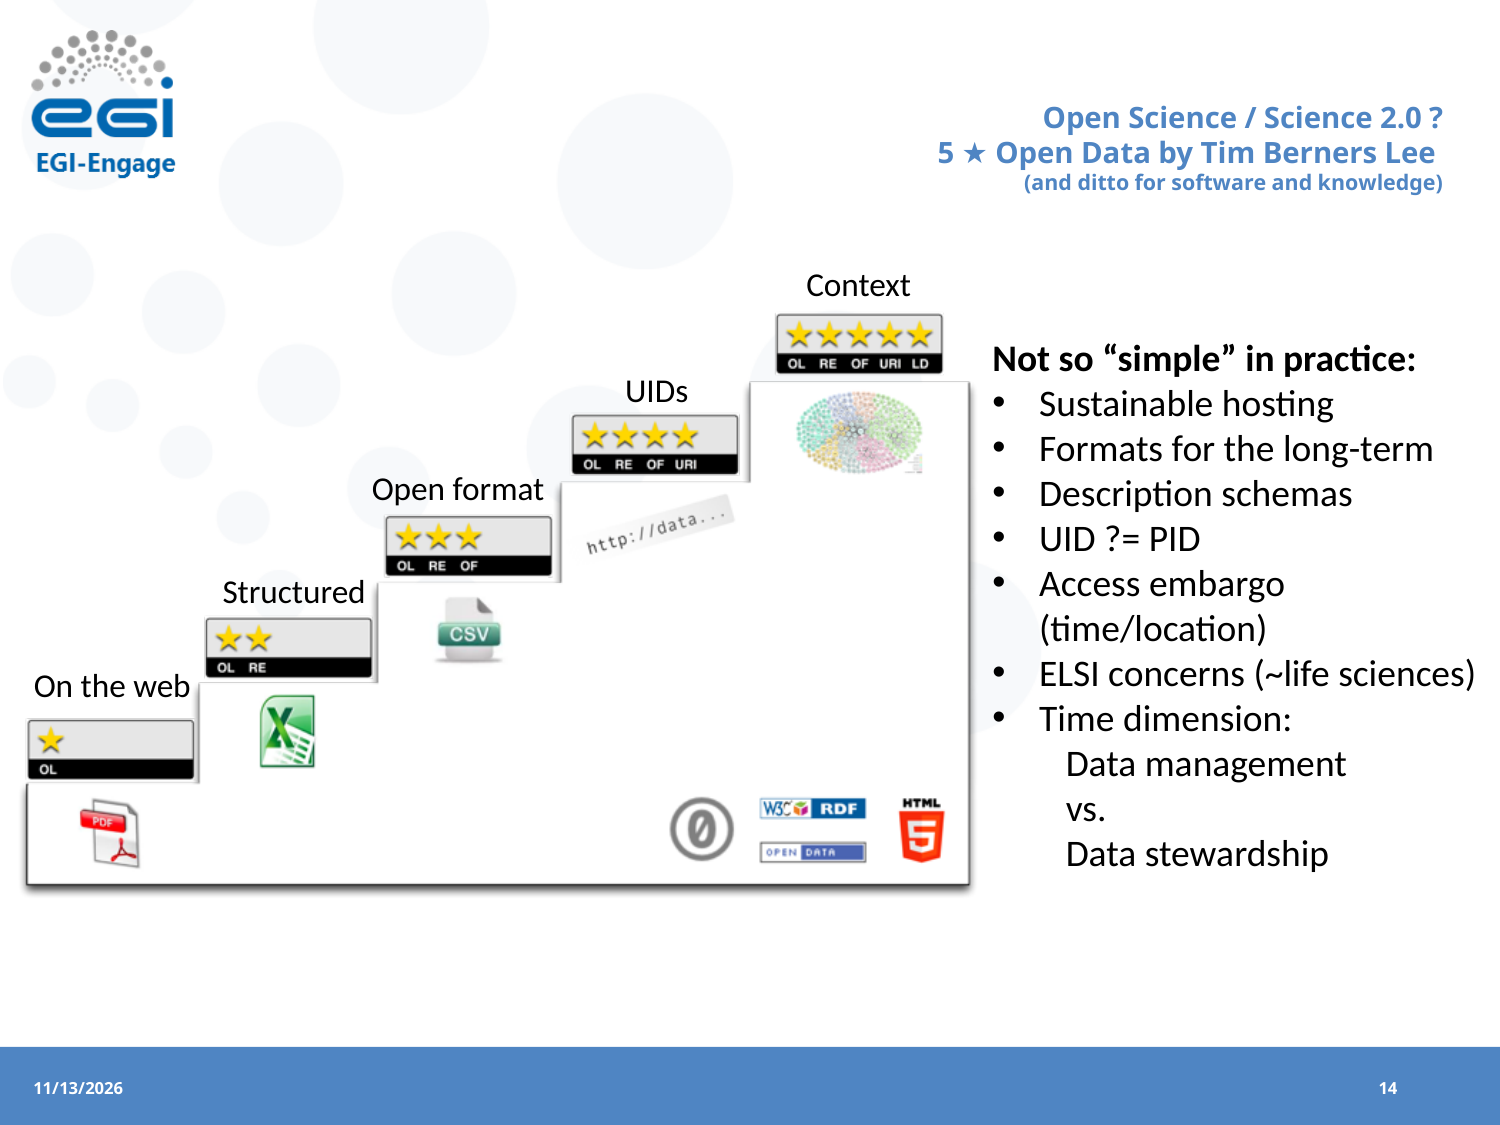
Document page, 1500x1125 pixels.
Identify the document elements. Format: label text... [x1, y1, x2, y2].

text_box Context [791, 255, 927, 297]
title Open Science / Science 2.0 ? 5 ★ Open Data by Tim Berners Lee (and ditto for software and knowledge) [253, 90, 1459, 230]
picture [0, 0, 1076, 917]
text_box Not so “simple” in practice: Sustainable hosting Formats for the long-term Description schemas UID ?= PID Access embargo (time/location) ELSI concerns (~life sciences) Time dimension: Data management vs. Data stewardship [1003, 326, 1492, 881]
